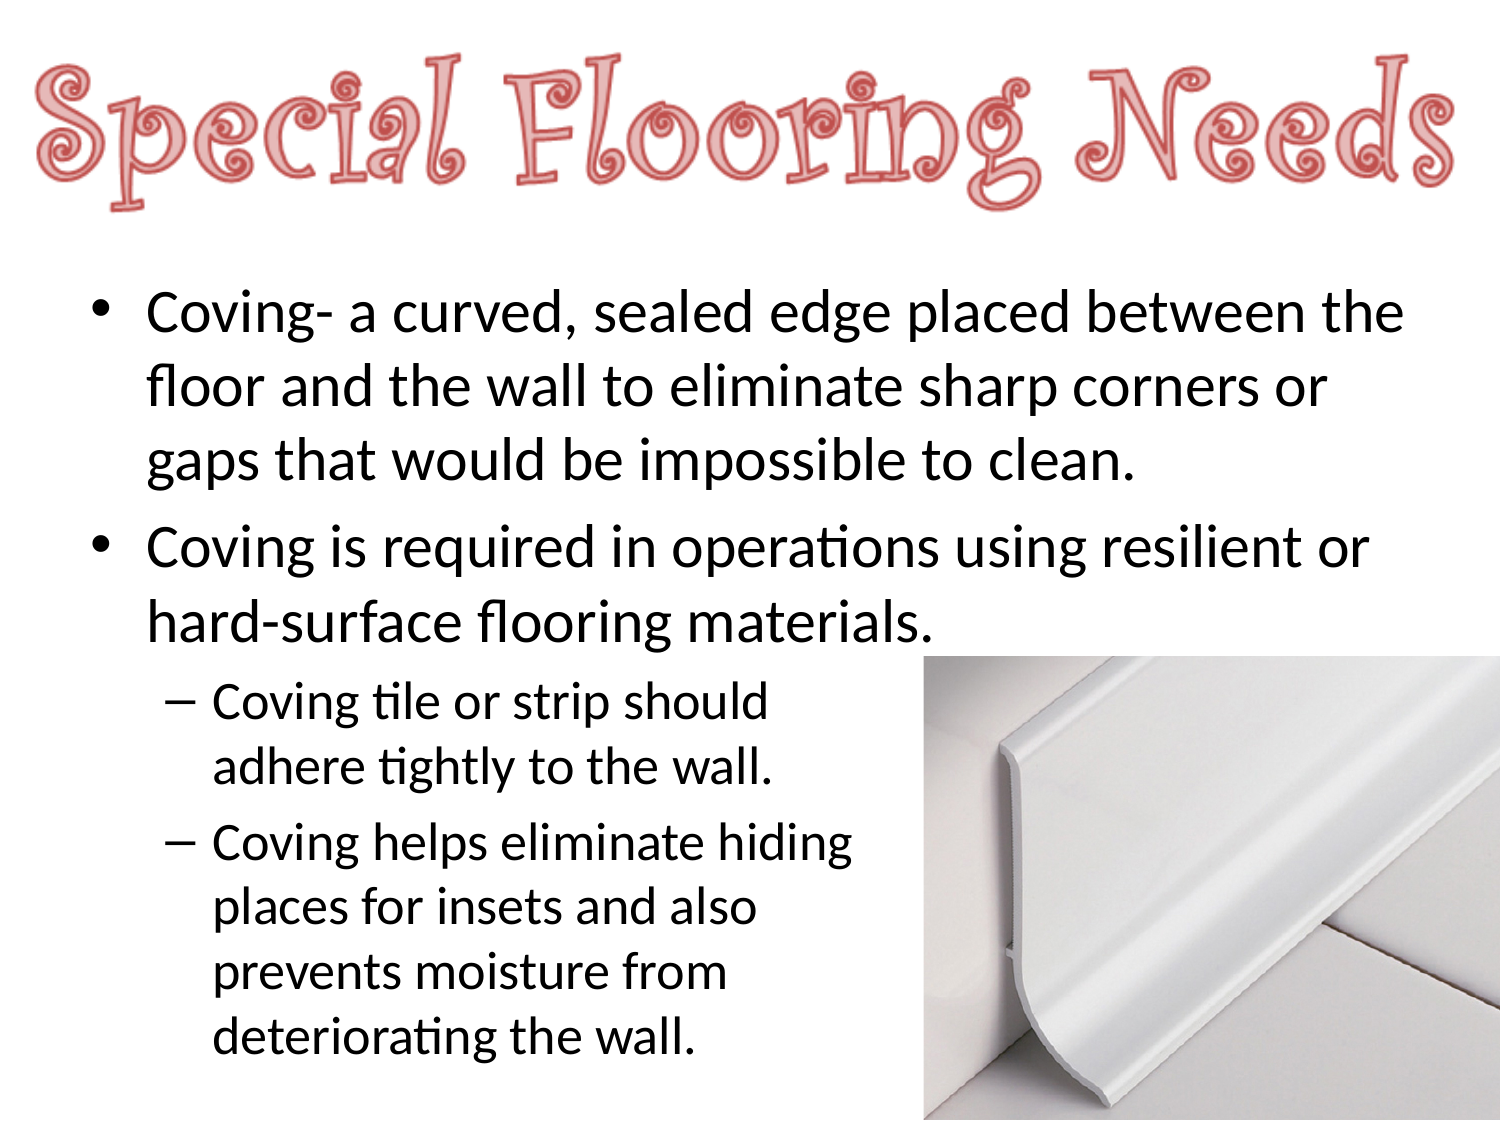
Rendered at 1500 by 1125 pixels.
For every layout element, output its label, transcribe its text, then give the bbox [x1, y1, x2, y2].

picture [24, 49, 1464, 220]
picture [923, 656, 1500, 1120]
list Coving- a curved, sealed edge placed between the floor and the wall to eliminate sharp corners or gaps that would be impossible to clean. Coving is required in operations using resilient or hard-surface flooring materials. Coving tile or strip should adhere tightly to the wall. Coving helps eliminate hiding places for insets and also prevents moisture from deteriorating the wall. [75, 262, 1425, 1088]
